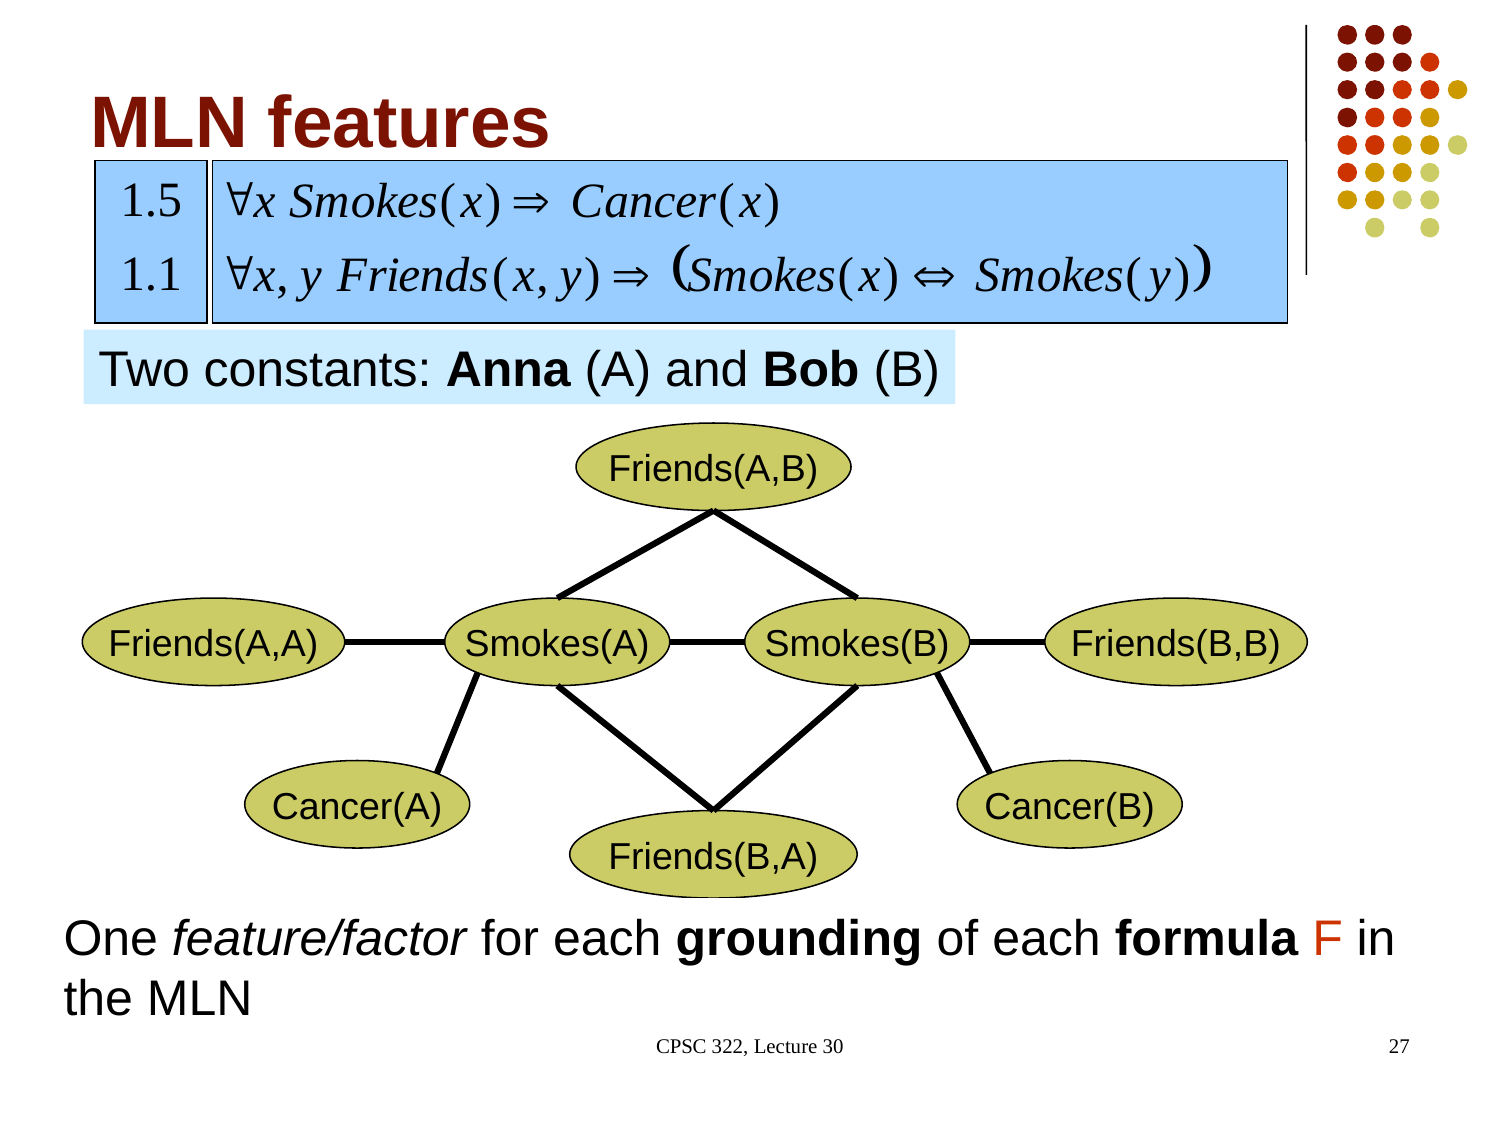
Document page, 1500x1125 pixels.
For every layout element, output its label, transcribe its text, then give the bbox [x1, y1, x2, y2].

slide_number 27 [1074, 1024, 1426, 1101]
text_box Cancer(B) [957, 760, 1183, 849]
text_box [94, 160, 208, 323]
text_box [212, 170, 1288, 323]
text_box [436, 672, 479, 774]
text_box Two constants: Anna (A) and Bob (B) [83, 329, 956, 405]
text_box Friends(B,A) [569, 818, 858, 898]
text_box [556, 510, 711, 599]
text_box Smokes(B) [744, 598, 970, 686]
text_box Friends(A,A) [82, 598, 345, 686]
text_box Friends(B,B) [1045, 598, 1308, 686]
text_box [713, 510, 858, 599]
text_box Cancer(A) [244, 760, 470, 849]
title MLN features [75, 62, 1313, 170]
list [212, 172, 1213, 314]
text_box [936, 672, 991, 774]
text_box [556, 685, 711, 811]
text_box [117, 171, 188, 304]
text_box Friends(A,B) [576, 423, 852, 508]
text_box One feature/factor for each grounding of each formula F in the MLN [48, 898, 1413, 1033]
text_box Smokes(A) [444, 598, 670, 686]
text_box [713, 685, 858, 811]
footer CPSC 322, Lecture 30 [512, 1033, 988, 1101]
